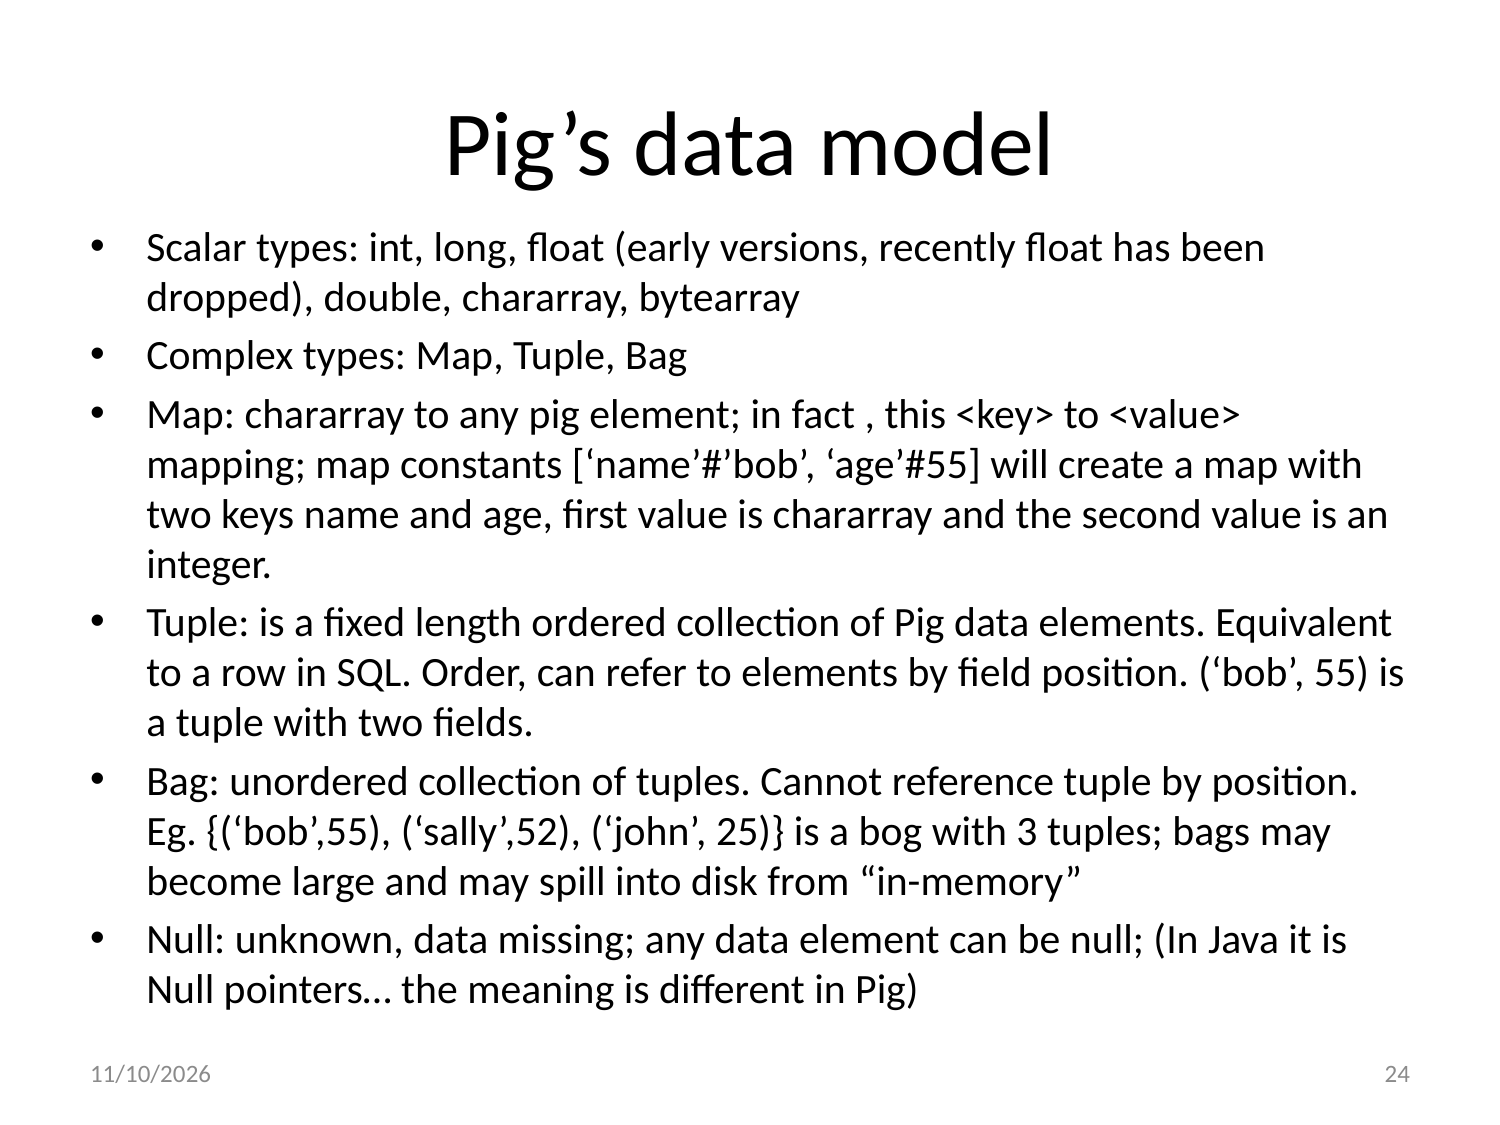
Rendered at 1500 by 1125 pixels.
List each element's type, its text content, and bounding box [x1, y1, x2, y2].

list Scalar types: int, long, float (early versions, recently float has been dropped), double, chararray, bytearray Complex types: Map, Tuple, Bag Map: chararray to any pig element; in fact , this <key> to <value> mapping; map constants [‘name’#’bob’, ‘age’#55] will create a map with two keys name and age, first value is chararray and the second value is an integer. Tuple: is a fixed length ordered collection of Pig data elements. Equivalent to a row in SQL. Order, can refer to elements by field position. (‘bob’, 55) is a tuple with two fields. Bag: unordered collection of tuples. Cannot reference tuple by position. Eg. {(‘bob’,55), (‘sally’,52), (‘john’, 25)} is a bog with 3 tuples; bags may become large and may spill into disk from “in-memory” Null: unknown, data missing; any data element can be null; (In Java it is Null pointers… the meaning is different in Pig) [75, 212, 1425, 955]
slide_number 24 [1074, 1042, 1425, 1103]
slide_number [75, 1042, 425, 1103]
title Pig’s data model [75, 45, 1425, 212]
